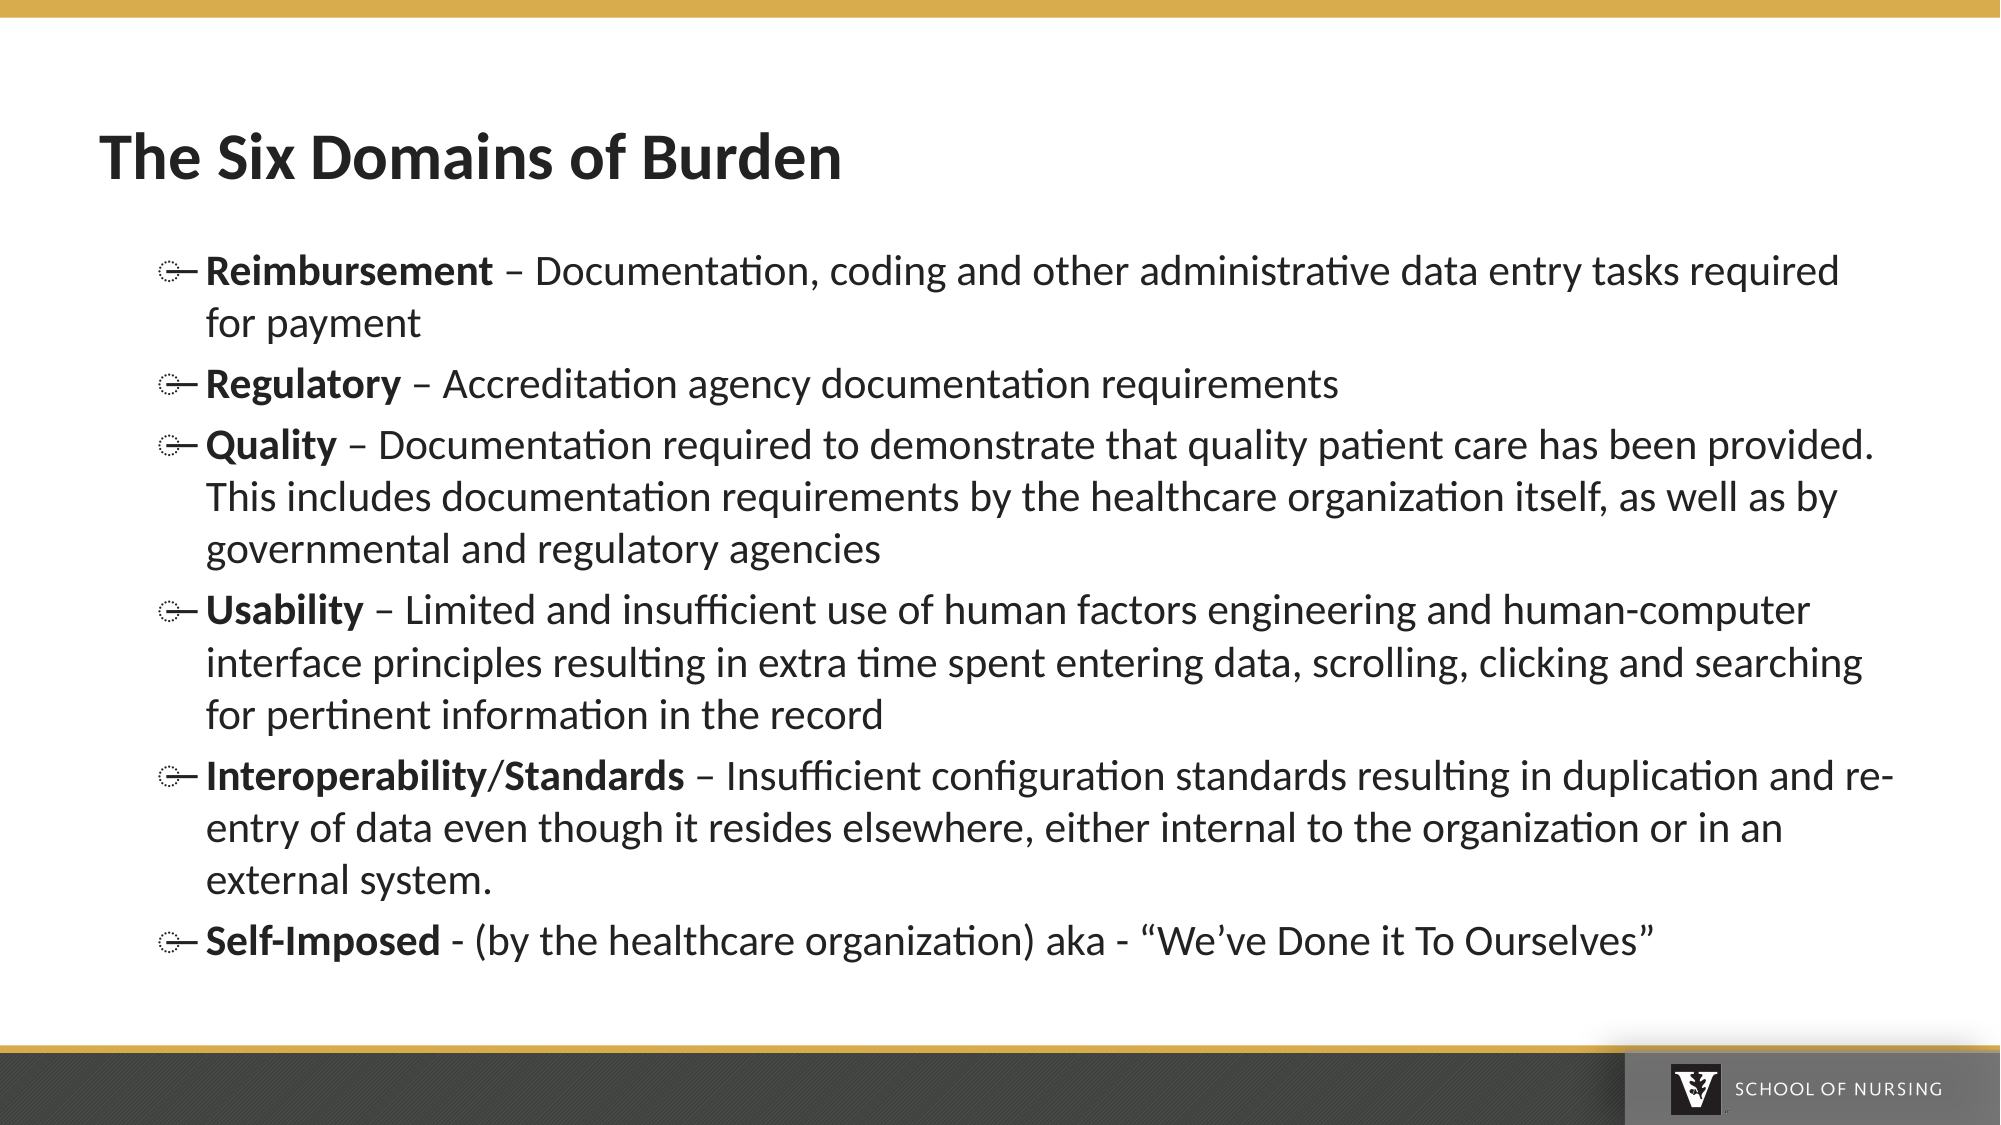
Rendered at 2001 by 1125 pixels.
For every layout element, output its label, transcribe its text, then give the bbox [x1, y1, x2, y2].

picture [1671, 1064, 1941, 1115]
title The Six Domains of Burden [99, 112, 1900, 195]
list Reimbursement – Documentation, coding and other administrative data entry tasks required for payment Regulatory – Accreditation agency documentation requirements Quality – Documentation required to demonstrate that quality patient care has been provided. This includes documentation requirements by the healthcare organization itself, as well as by governmental and regulatory agencies Usability – Limited and insufficient use of human factors engineering and human-computer interface principles resulting in extra time spent entering data, scrolling, clicking and searching for pertinent information in the record Interoperability/Standards – Insufficient configuration standards resulting in duplication and re-entry of data even though it resides elsewhere, either internal to the organization or in an external system. Self-Imposed - (by the healthcare organization) aka - “We’ve Done it To Ourselves” [99, 234, 1900, 976]
